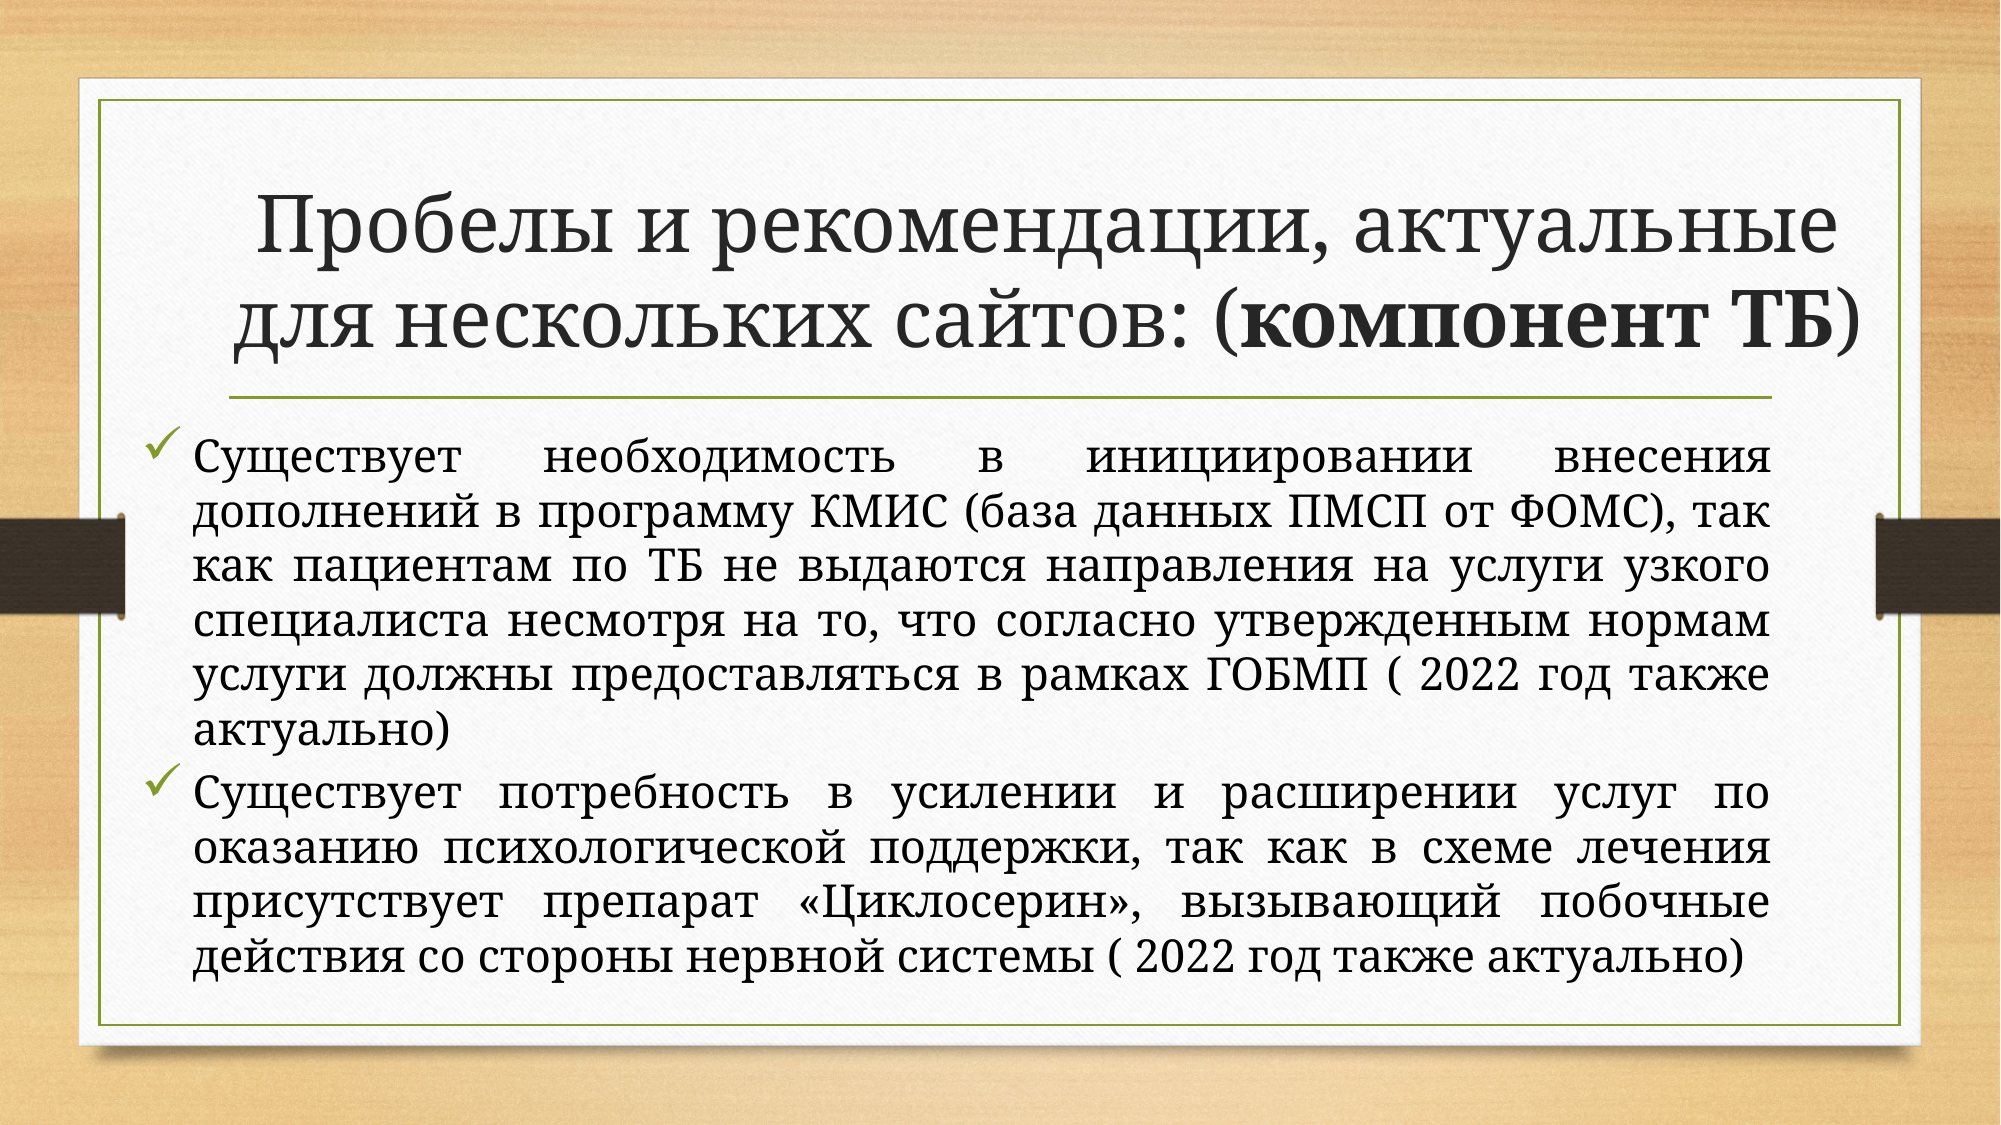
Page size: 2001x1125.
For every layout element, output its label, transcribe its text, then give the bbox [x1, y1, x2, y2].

title Пробелы и рекомендации, актуальные для нескольких сайтов: (компонент ТБ) [212, 161, 1885, 375]
list Существует необходимость в инициировании внесения дополнений в программу КМИС (база данных ПМСП от ФОМС), так как пациентам по ТБ не выдаются направления на услуги узкого специалиста несмотря на то, что согласно утвержденным нормам услуги должны предоставляться в рамках ГОБМП ( 2022 год также актуально) Существует потребность в усилении и расширении услуг по оказанию психологической поддержки, так как в схеме лечения присутствует препарат «Циклосерин», вызывающий побочные действия со стороны нервной системы ( 2022 год также актуально) [126, 419, 1788, 1016]
picture [0, 0, 2001, 1125]
